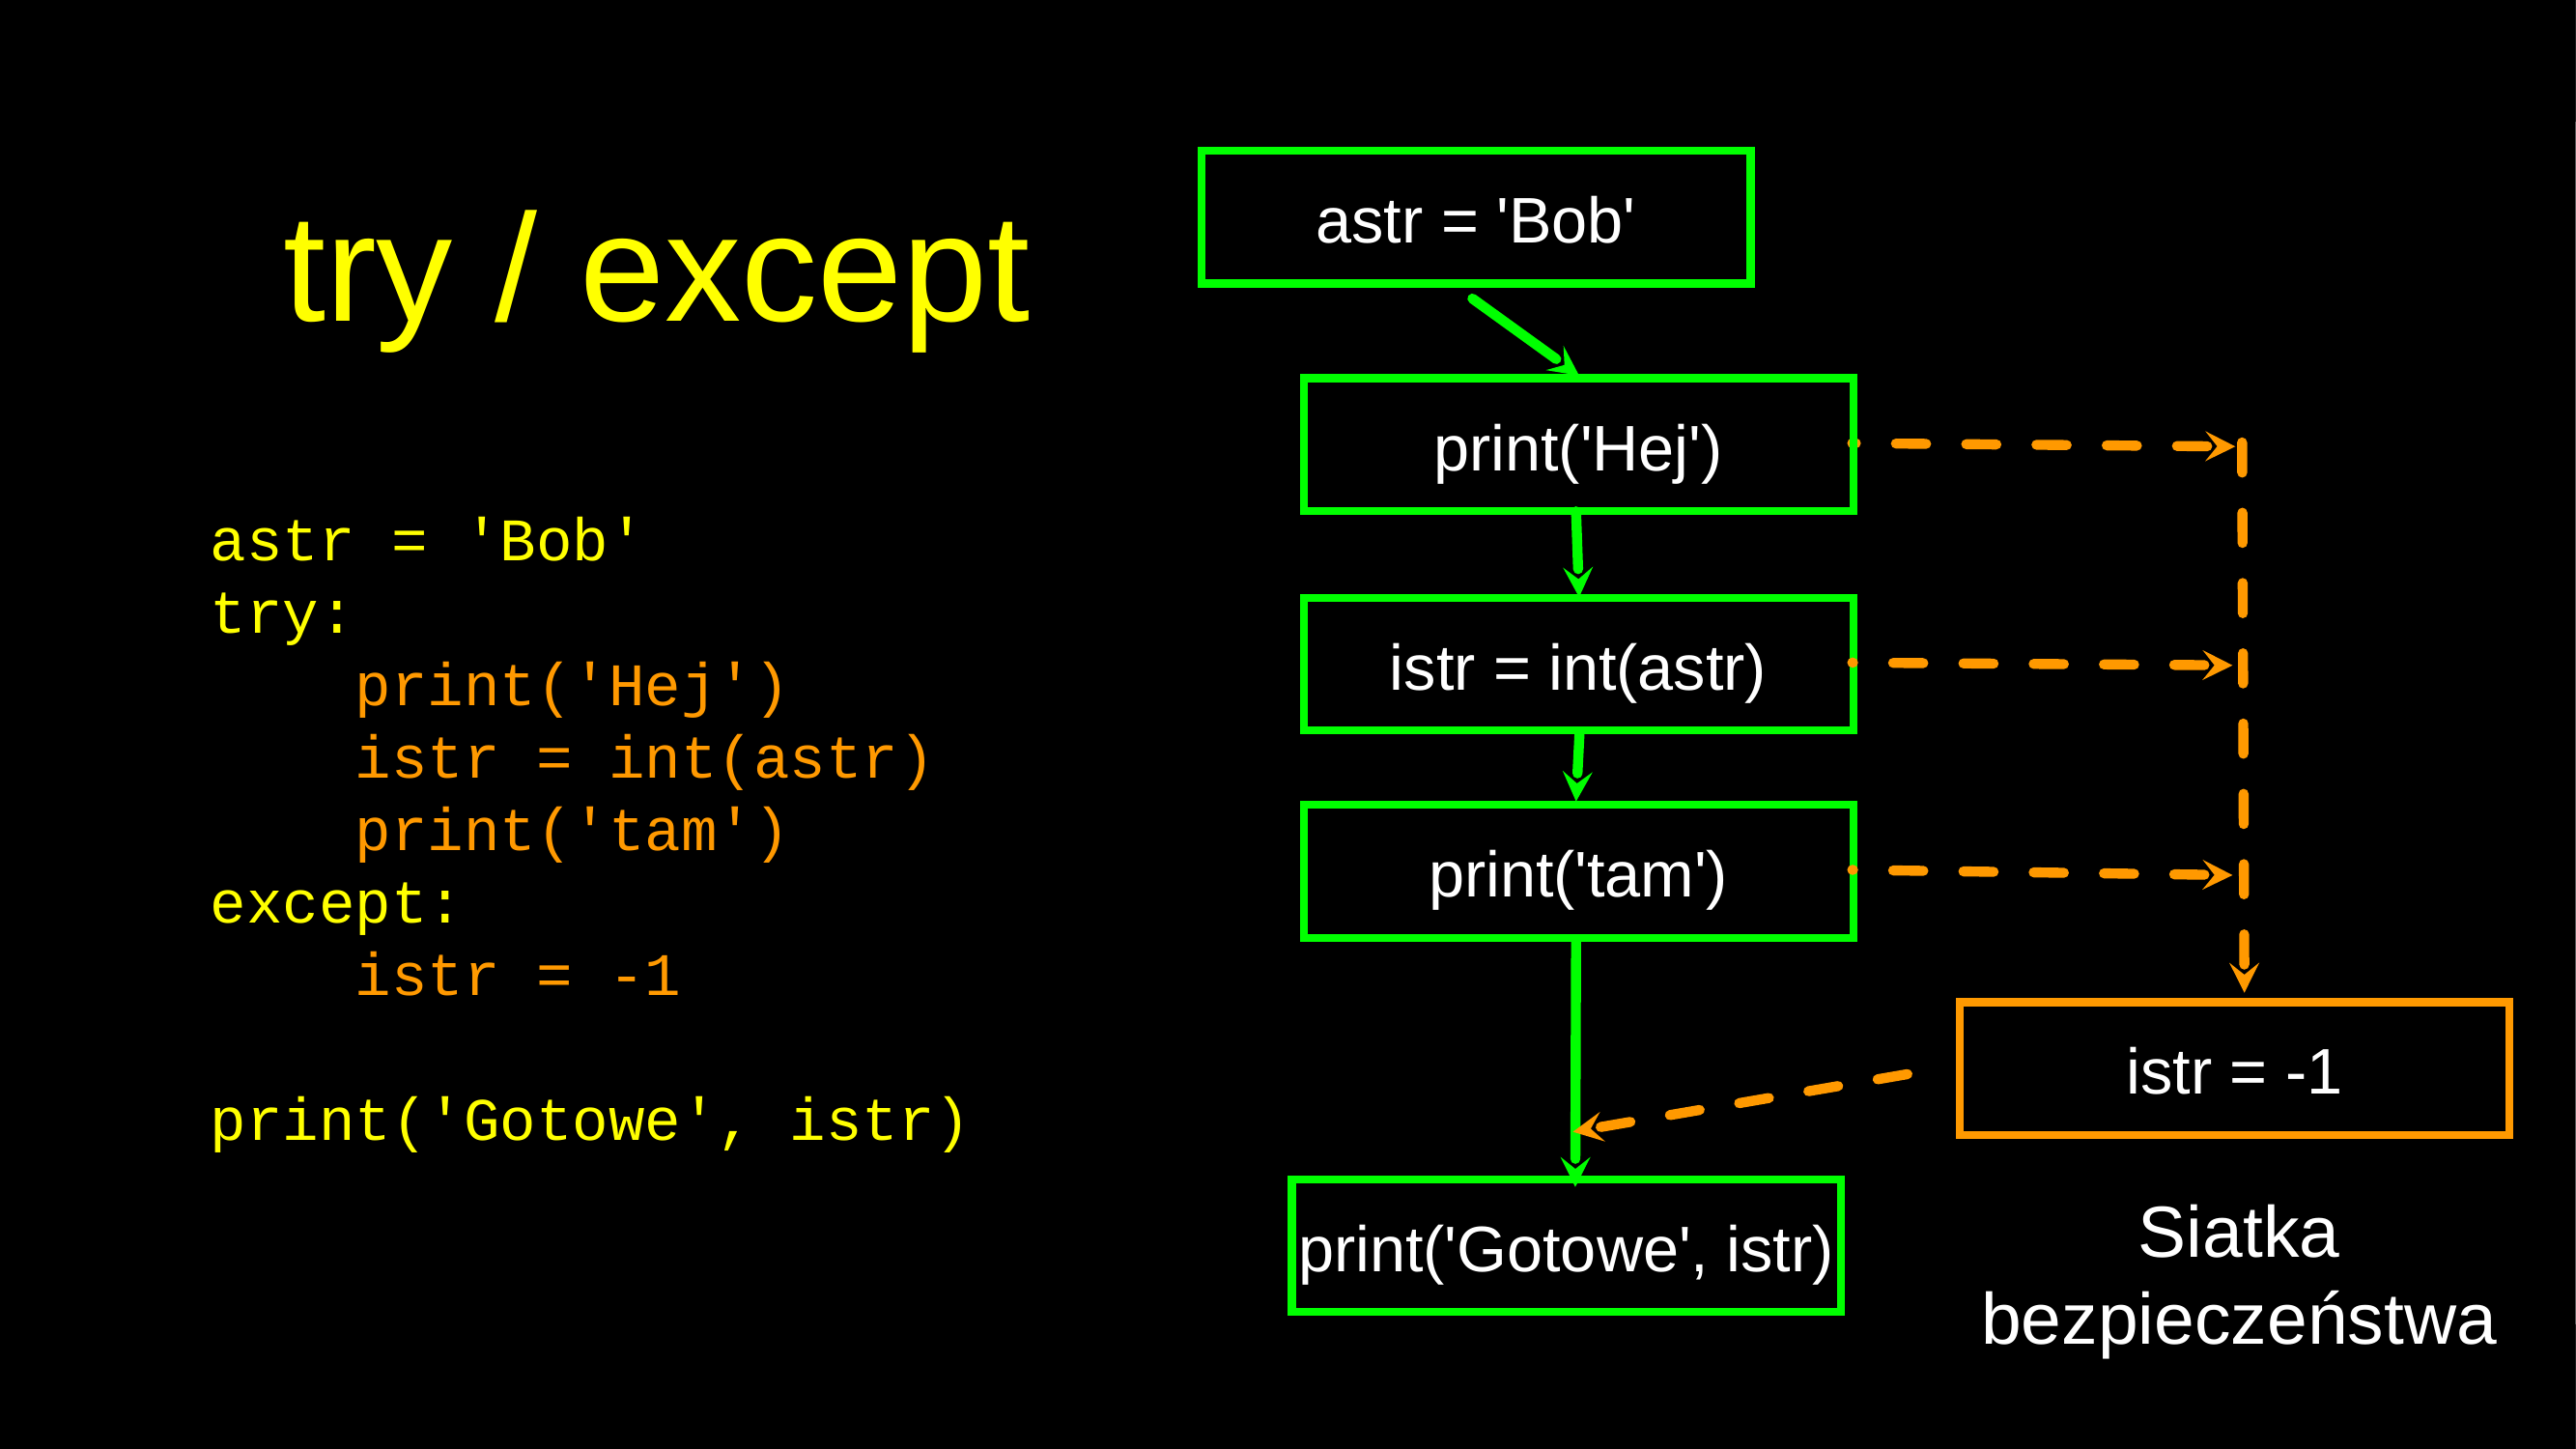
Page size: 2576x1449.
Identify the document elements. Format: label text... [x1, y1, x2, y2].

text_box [2241, 436, 2245, 993]
text_box print('Gotowe', istr) [1291, 1179, 1842, 1313]
text_box print('tam') [1304, 805, 1854, 938]
text_box istr = -1 [1960, 1002, 2509, 1135]
text_box astr = 'Bob' [1201, 151, 1751, 284]
text_box print('Hej') [1304, 378, 1854, 512]
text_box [1575, 731, 1580, 802]
text_box Siatka bezpieczeństwa [1974, 1163, 2504, 1380]
text_box istr = int(astr) [1304, 597, 1854, 731]
title try / except [183, 118, 1132, 403]
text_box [1852, 869, 2233, 876]
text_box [1852, 442, 2236, 447]
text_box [1575, 511, 1580, 598]
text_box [1472, 298, 1580, 376]
text_box astr = 'Bob' try: print('Hej') istr = int(astr) print('tam') except: istr = -1 print('Gotowe', istr) [210, 449, 1031, 1204]
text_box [1852, 662, 2233, 667]
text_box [1572, 1066, 1946, 1132]
